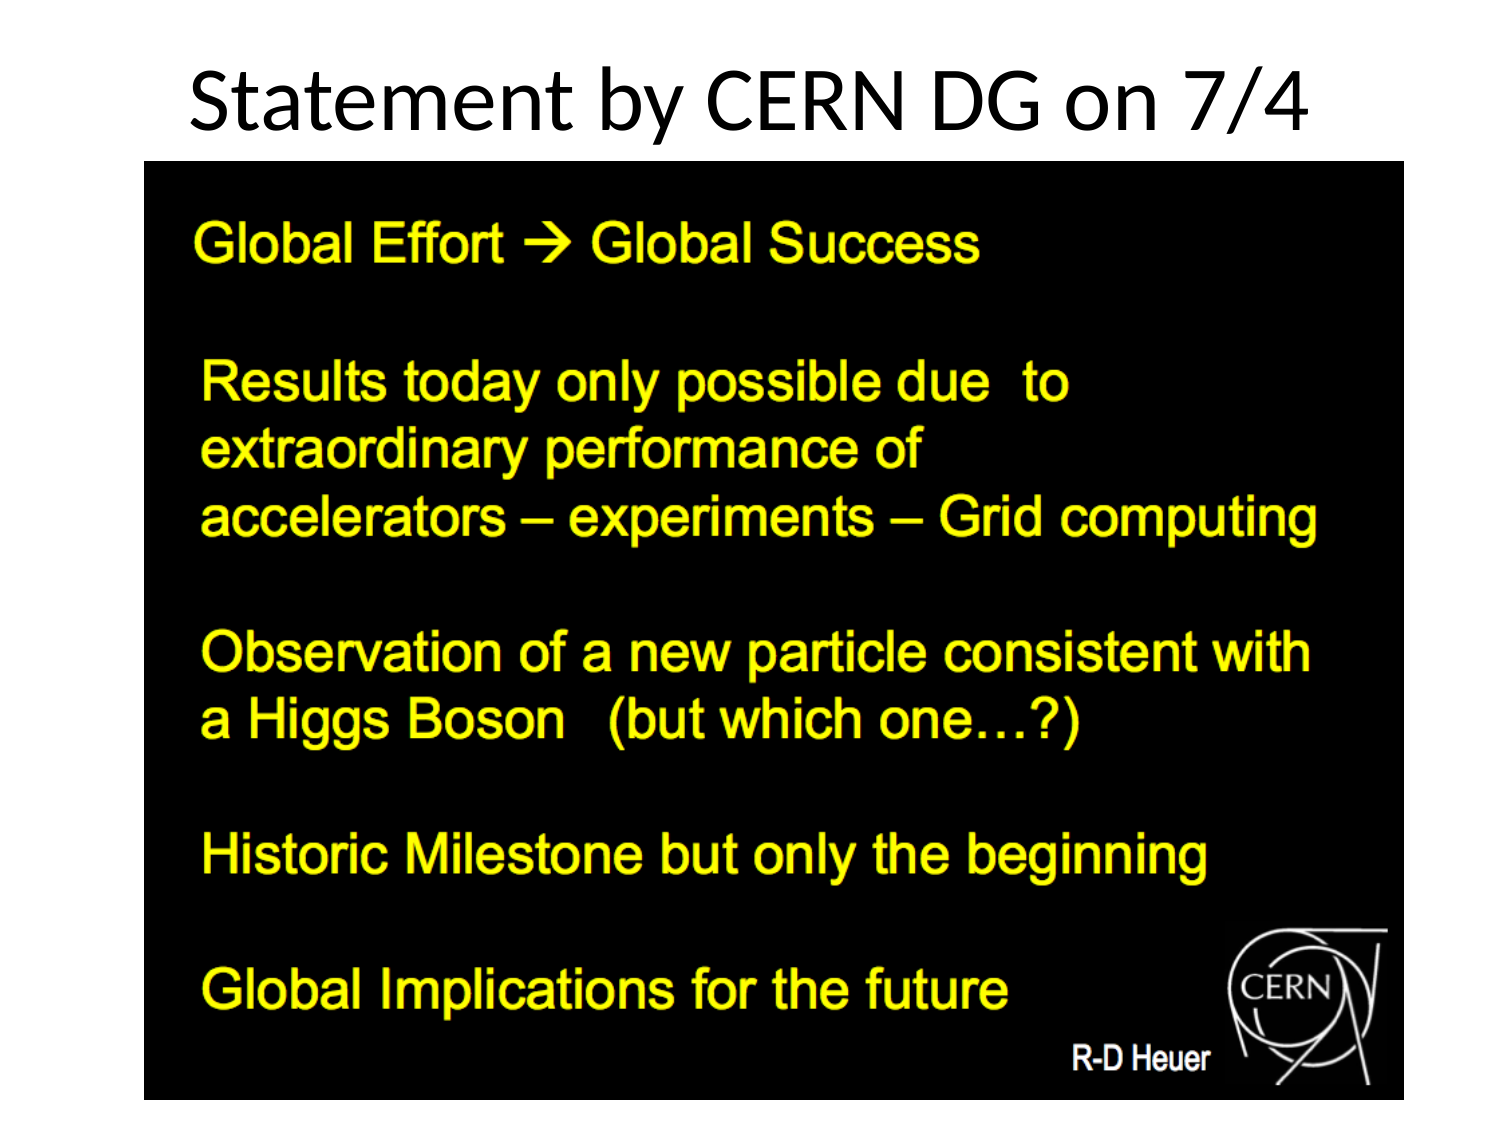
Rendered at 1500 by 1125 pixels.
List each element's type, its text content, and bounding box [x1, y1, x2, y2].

title Statement by CERN DG on 7/4 [75, 0, 1425, 188]
picture [144, 161, 1404, 1100]
